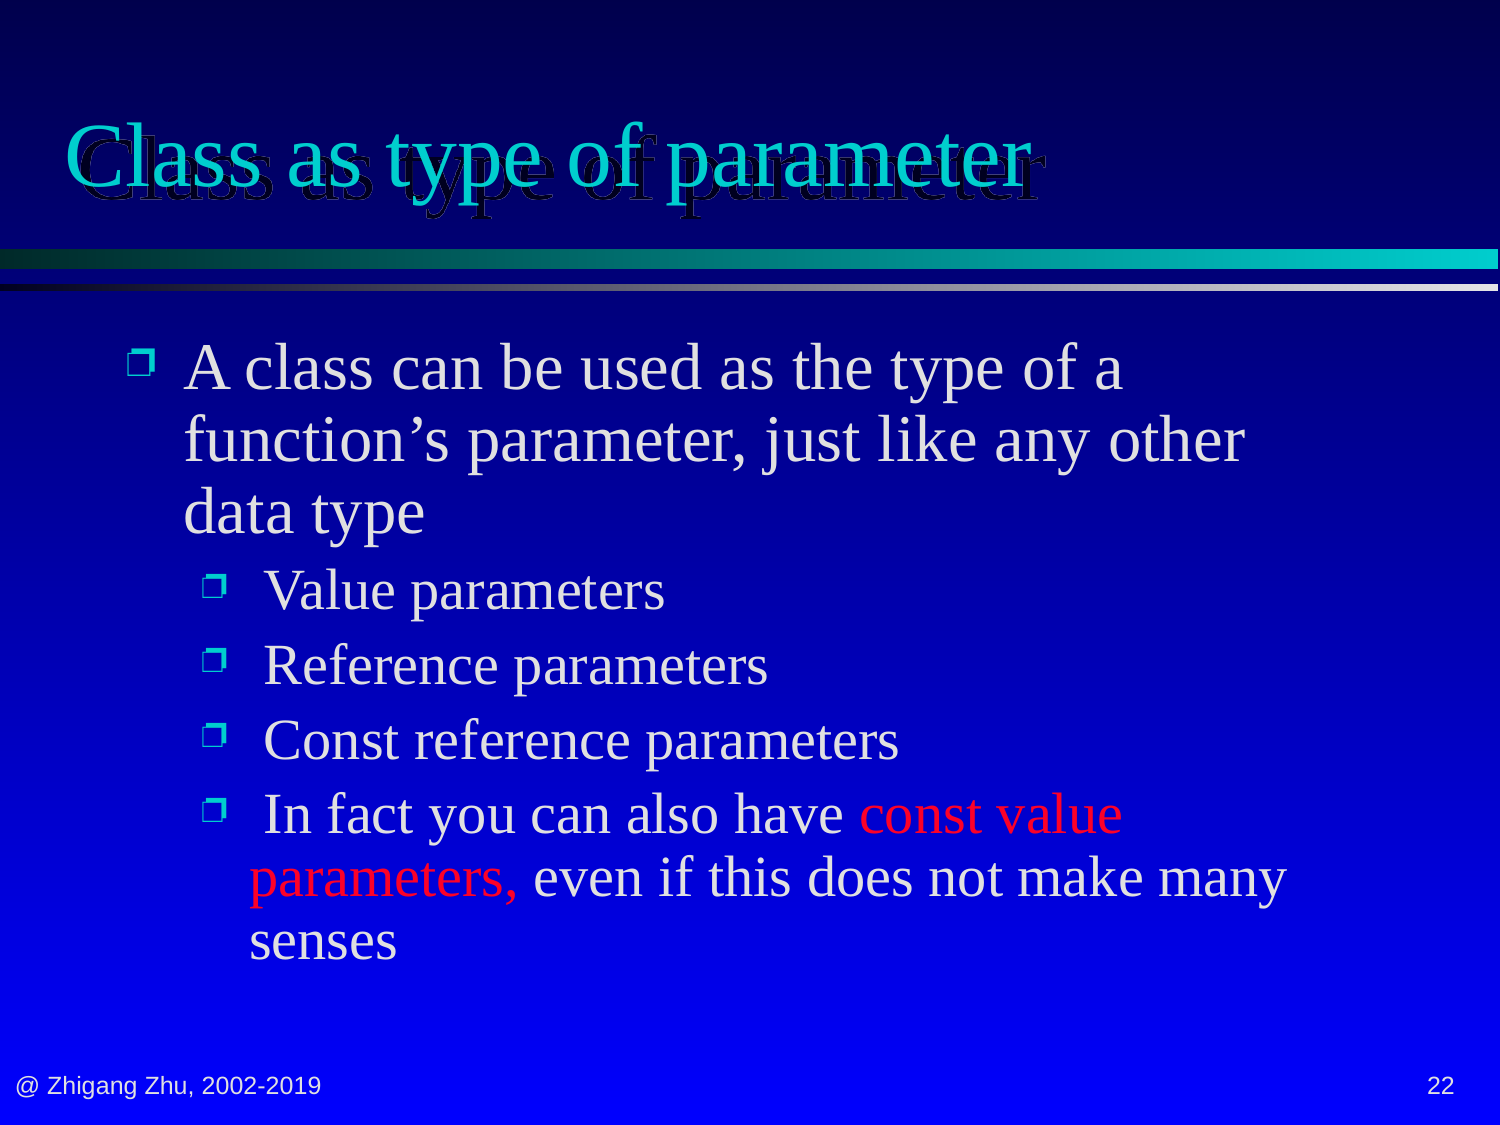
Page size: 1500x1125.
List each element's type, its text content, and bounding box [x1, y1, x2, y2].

list A class can be used as the type of a function’s parameter, just like any other data type Value parameters Reference parameters Const reference parameters In fact you can also have const value parameters, even if this does not make many senses [111, 324, 1388, 1001]
title Class as type of parameter [49, 55, 1326, 245]
